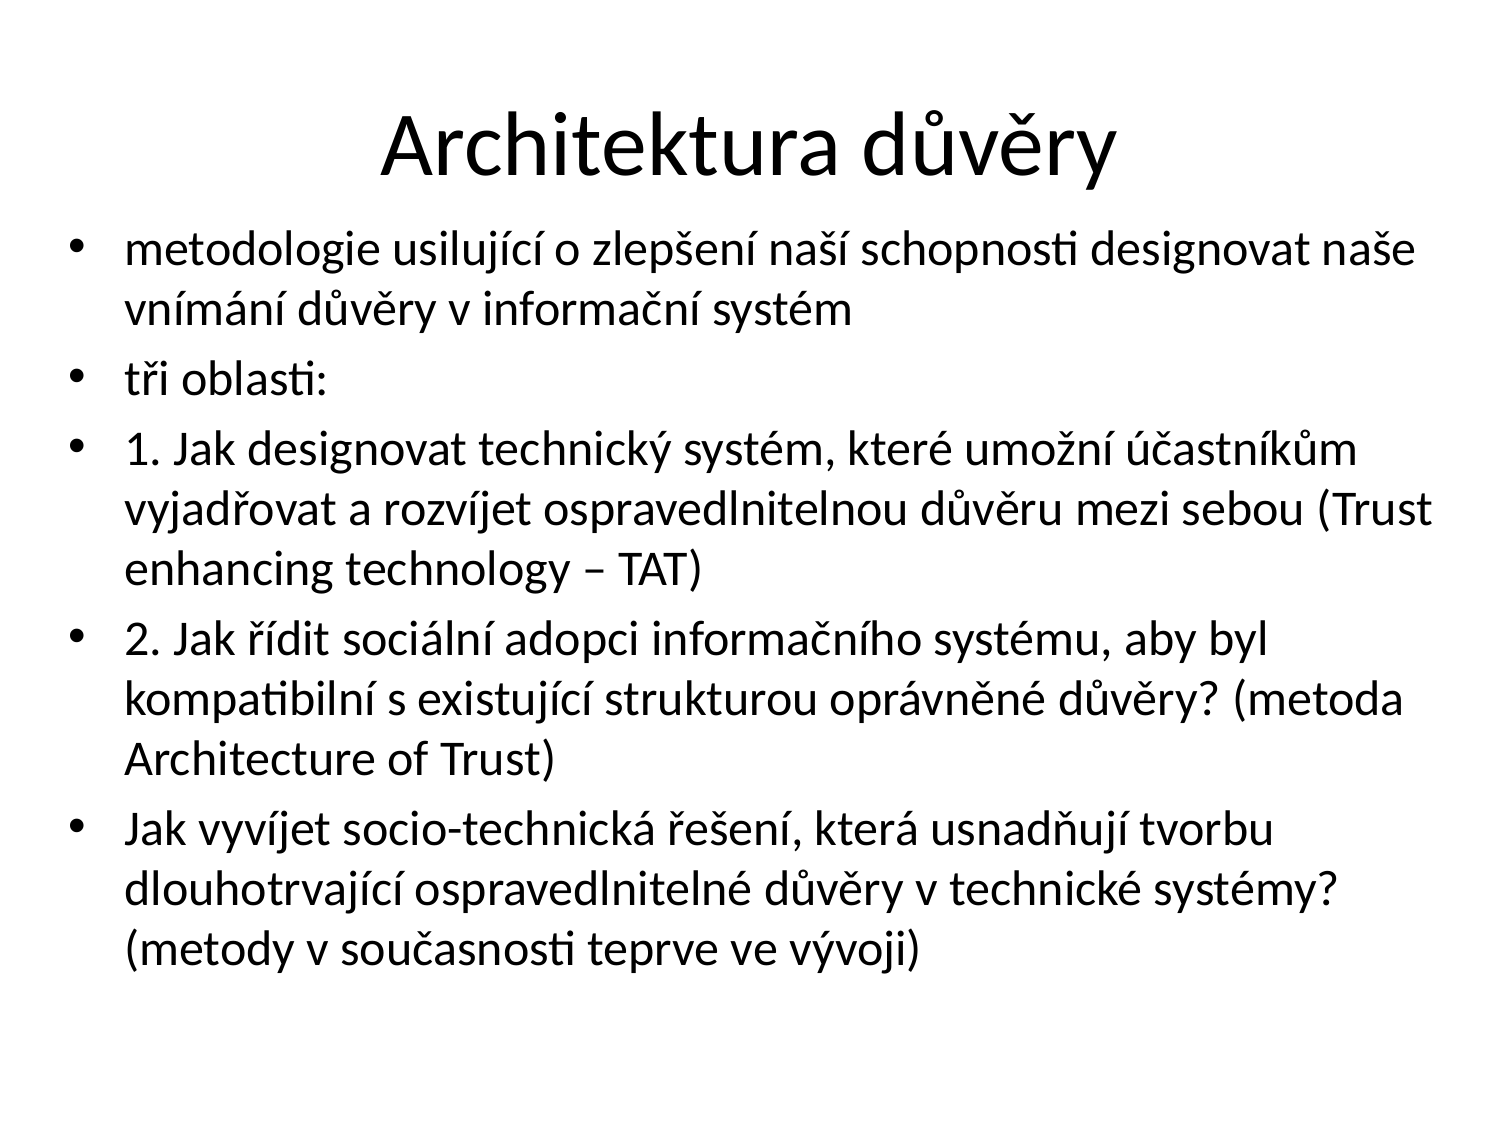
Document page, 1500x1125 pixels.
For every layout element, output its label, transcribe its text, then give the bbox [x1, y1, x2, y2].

title Architektura důvěry [75, 45, 1425, 208]
list metodologie usilující o zlepšení naší schopnosti designovat naše vnímání důvěry v informační systém tři oblasti: 1. Jak designovat technický systém, které umožní účastníkům vyjadřovat a rozvíjet ospravedlnitelnou důvěru mezi sebou (Trust enhancing technology – TAT) 2. Jak řídit sociální adopci informačního systému, aby byl kompatibilní s existující strukturou oprávněné důvěry? (metoda Architecture of Trust) Jak vyvíjet socio-technická řešení, která usnadňují tvorbu dlouhotrvající ospravedlnitelné důvěry v technické systémy? (metody v současnosti teprve ve vývoji) [53, 208, 1459, 984]
